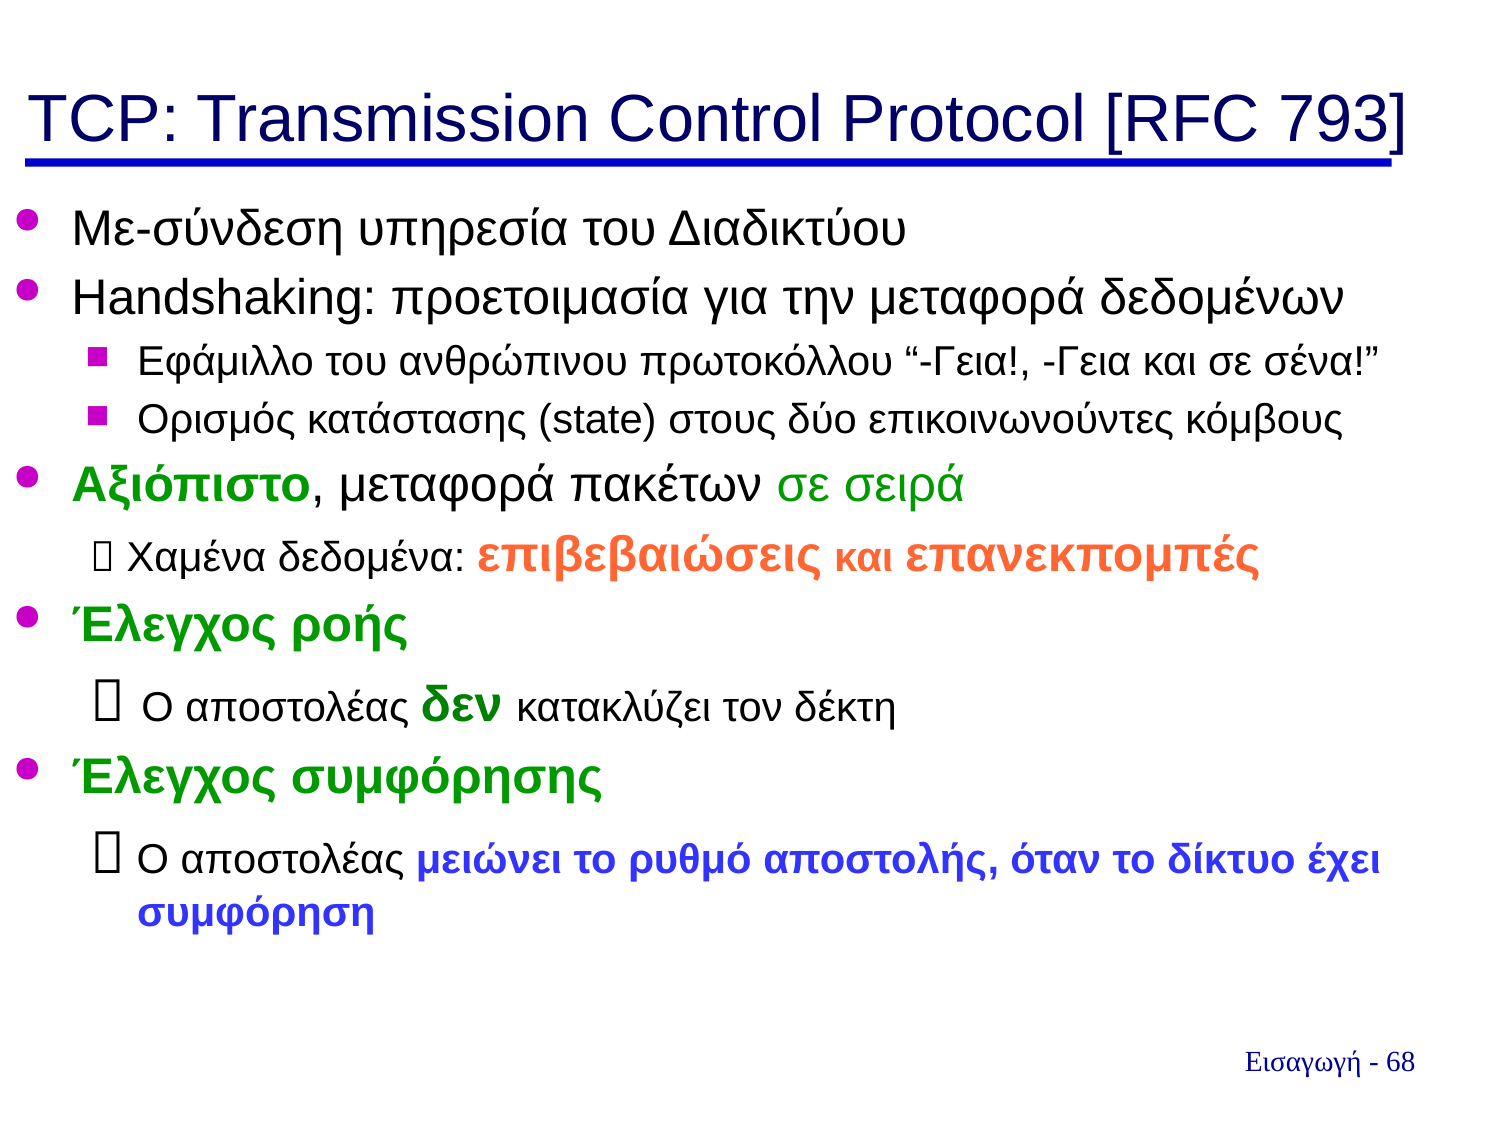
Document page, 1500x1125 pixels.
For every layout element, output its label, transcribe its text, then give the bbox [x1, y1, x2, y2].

title TCP: Transmission Control Protocol [RFC 793] [12, 36, 1463, 163]
list Με-σύνδεση υπηρεσία του Διαδικτύου Handshaking: προετοιμασία για την μεταφορά δεδομένων Εφάμιλλο του ανθρώπινου πρωτοκόλλου “-Γεια!, -Γεια και σε σένα!” Ορισμός κατάστασης (state) στους δύο επικοινωνούντες κόμβους Αξιόπιστο, μεταφορά πακέτων σε σειρά  Χαμένα δεδομένα: επιβεβαιώσεις και επανεκπομπές Έλεγχος ροής  Ο αποστολέας δεν κατακλύζει τον δέκτη Έλεγχος συμφόρησης  Ο αποστολέας μειώνει το ρυθμό αποστολής, όταν το δίκτυο έχει συμφόρηση [0, 187, 1500, 951]
